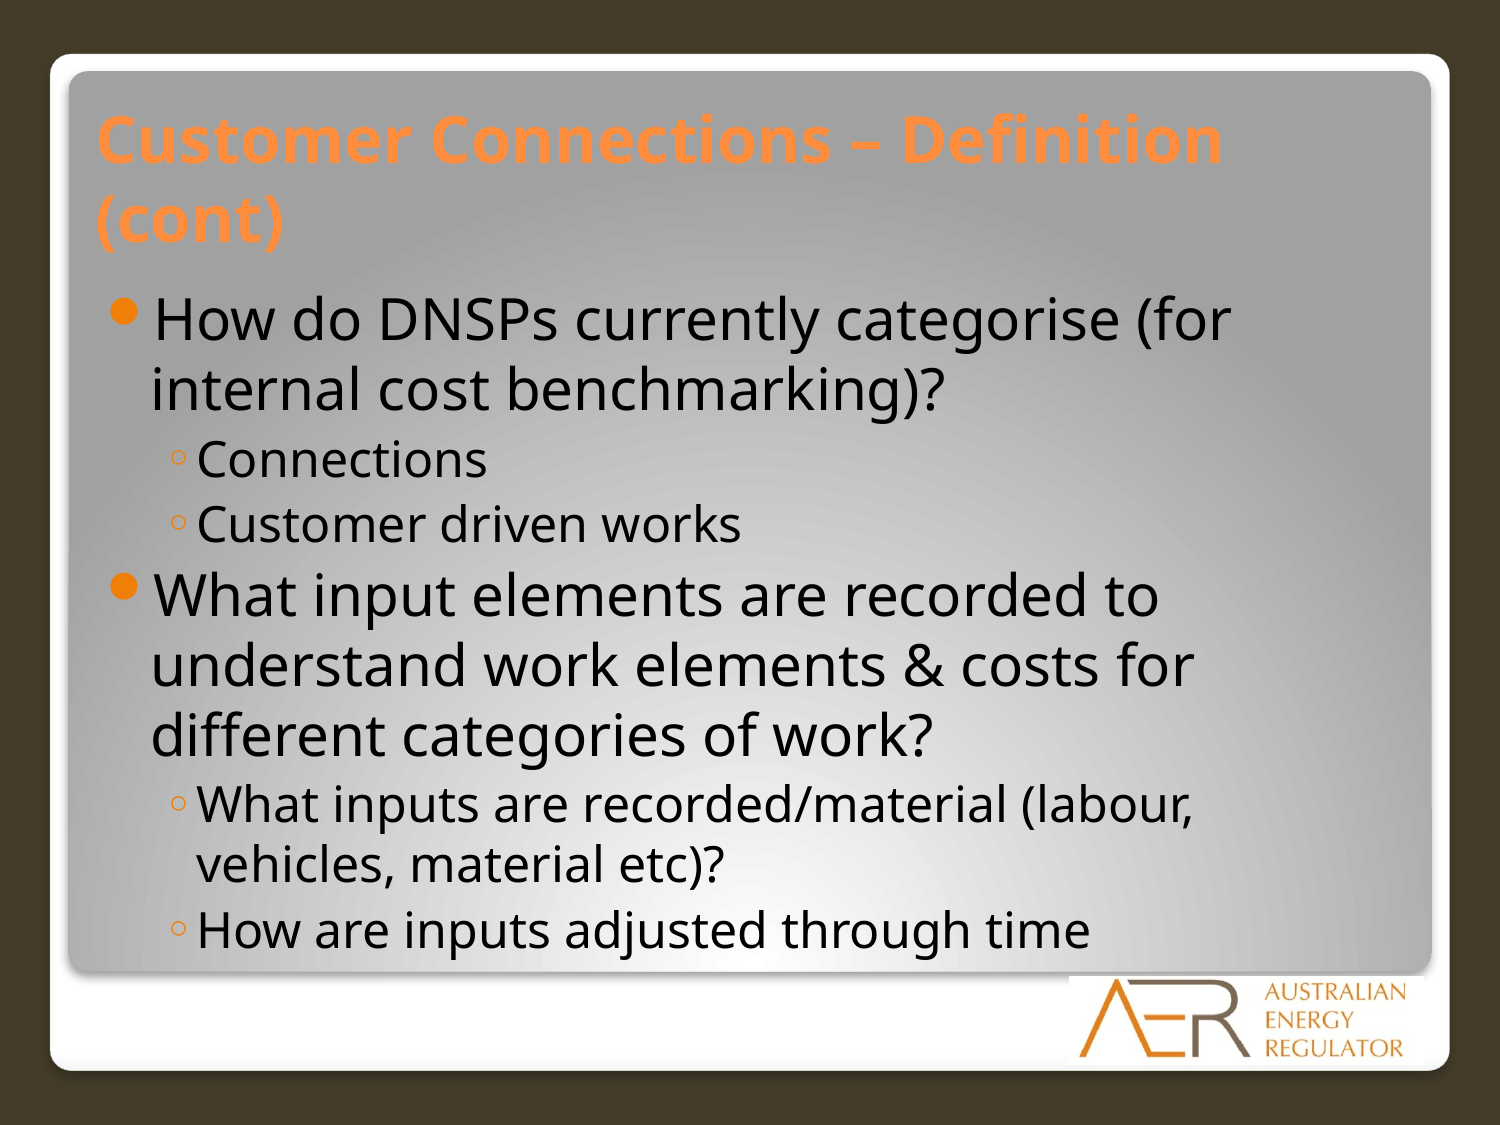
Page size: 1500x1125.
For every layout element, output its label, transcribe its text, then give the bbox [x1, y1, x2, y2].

title Customer Connections – Definition (cont) [80, 90, 1424, 263]
list How do DNSPs currently categorise (for internal cost benchmarking)? Connections Customer driven works What input elements are recorded to understand work elements & costs for different categories of work? What inputs are recorded/material (labour, vehicles, material etc)? How are inputs adjusted through time [76, 266, 1420, 955]
picture [1068, 975, 1424, 1065]
